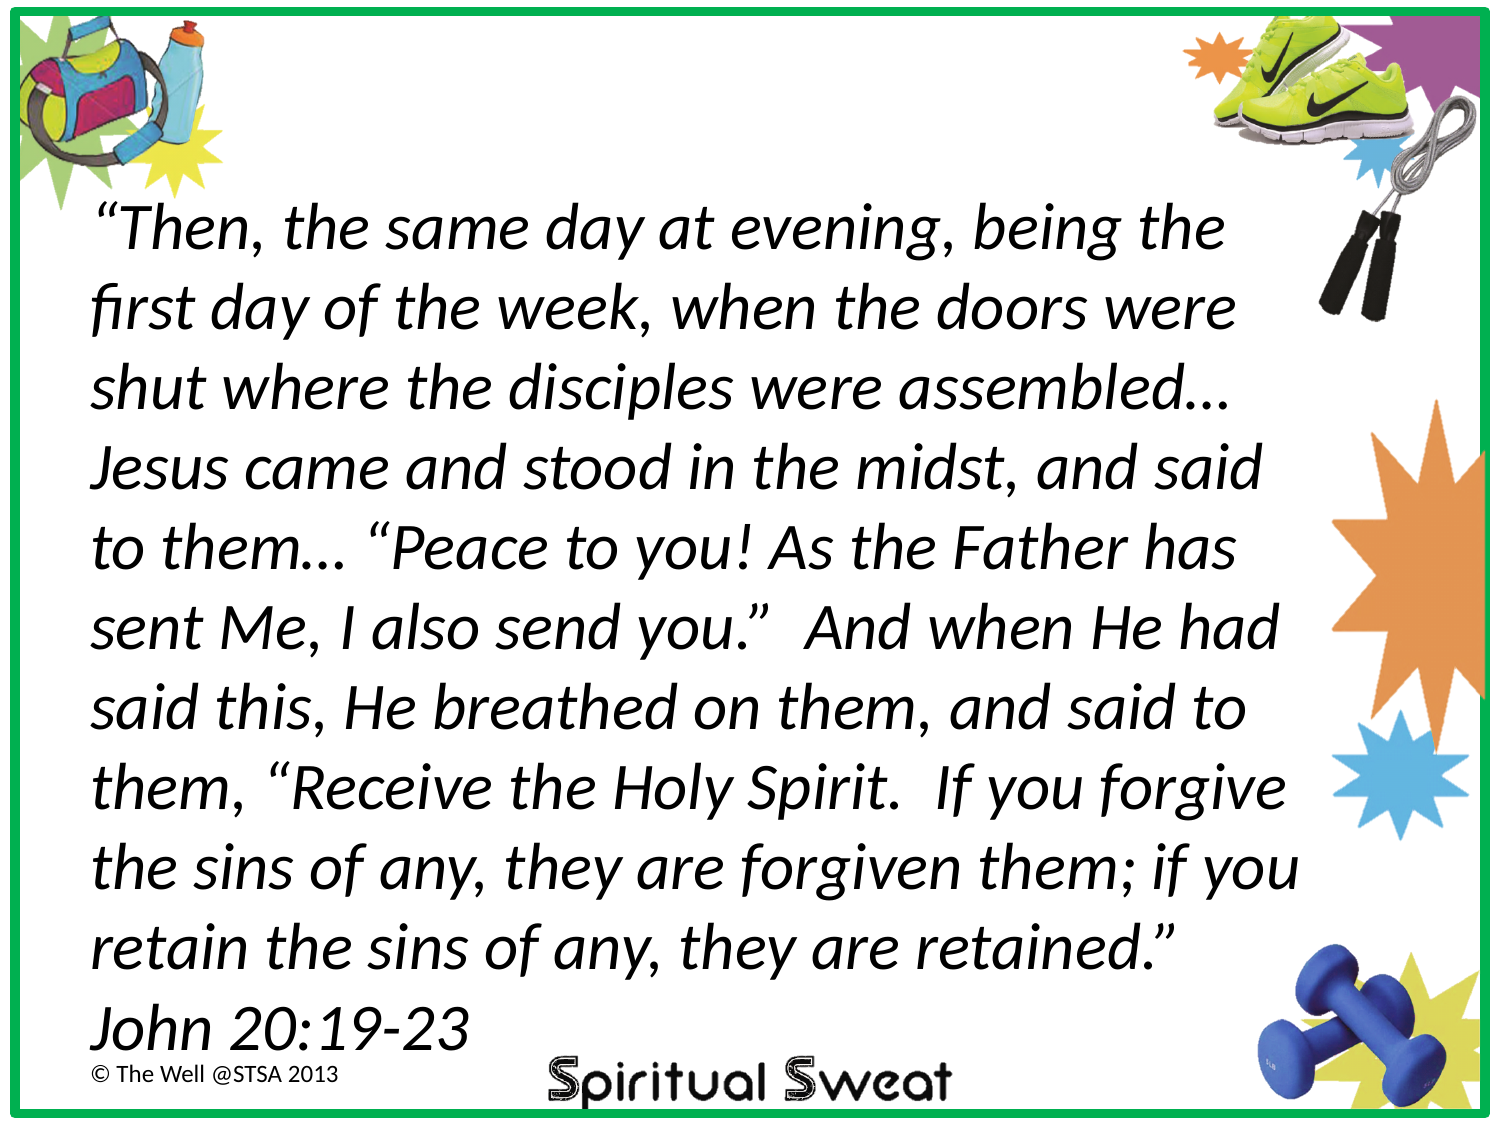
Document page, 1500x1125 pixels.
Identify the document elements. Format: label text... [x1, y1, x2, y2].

picture [1178, 16, 1480, 325]
picture [20, 16, 226, 213]
slide_number © The Well @STSA 2013 [75, 1042, 425, 1103]
list “Then, the same day at evening, being the first day of the week, when the doors were shut where the disciples were assembled… Jesus came and stood in the midst, and said to them… “Peace to you! As the Father has sent Me, I also send you.” And when He had said this, He breathed on them, and said to them, “Receive the Holy Spirit. If you forgive the sins of any, they are forgiven them; if you retain the sins of any, they are retained.” John 20:19-23 [75, 174, 1325, 1075]
picture [546, 1075, 954, 1109]
picture [1256, 940, 1485, 1114]
picture [1325, 388, 1494, 855]
